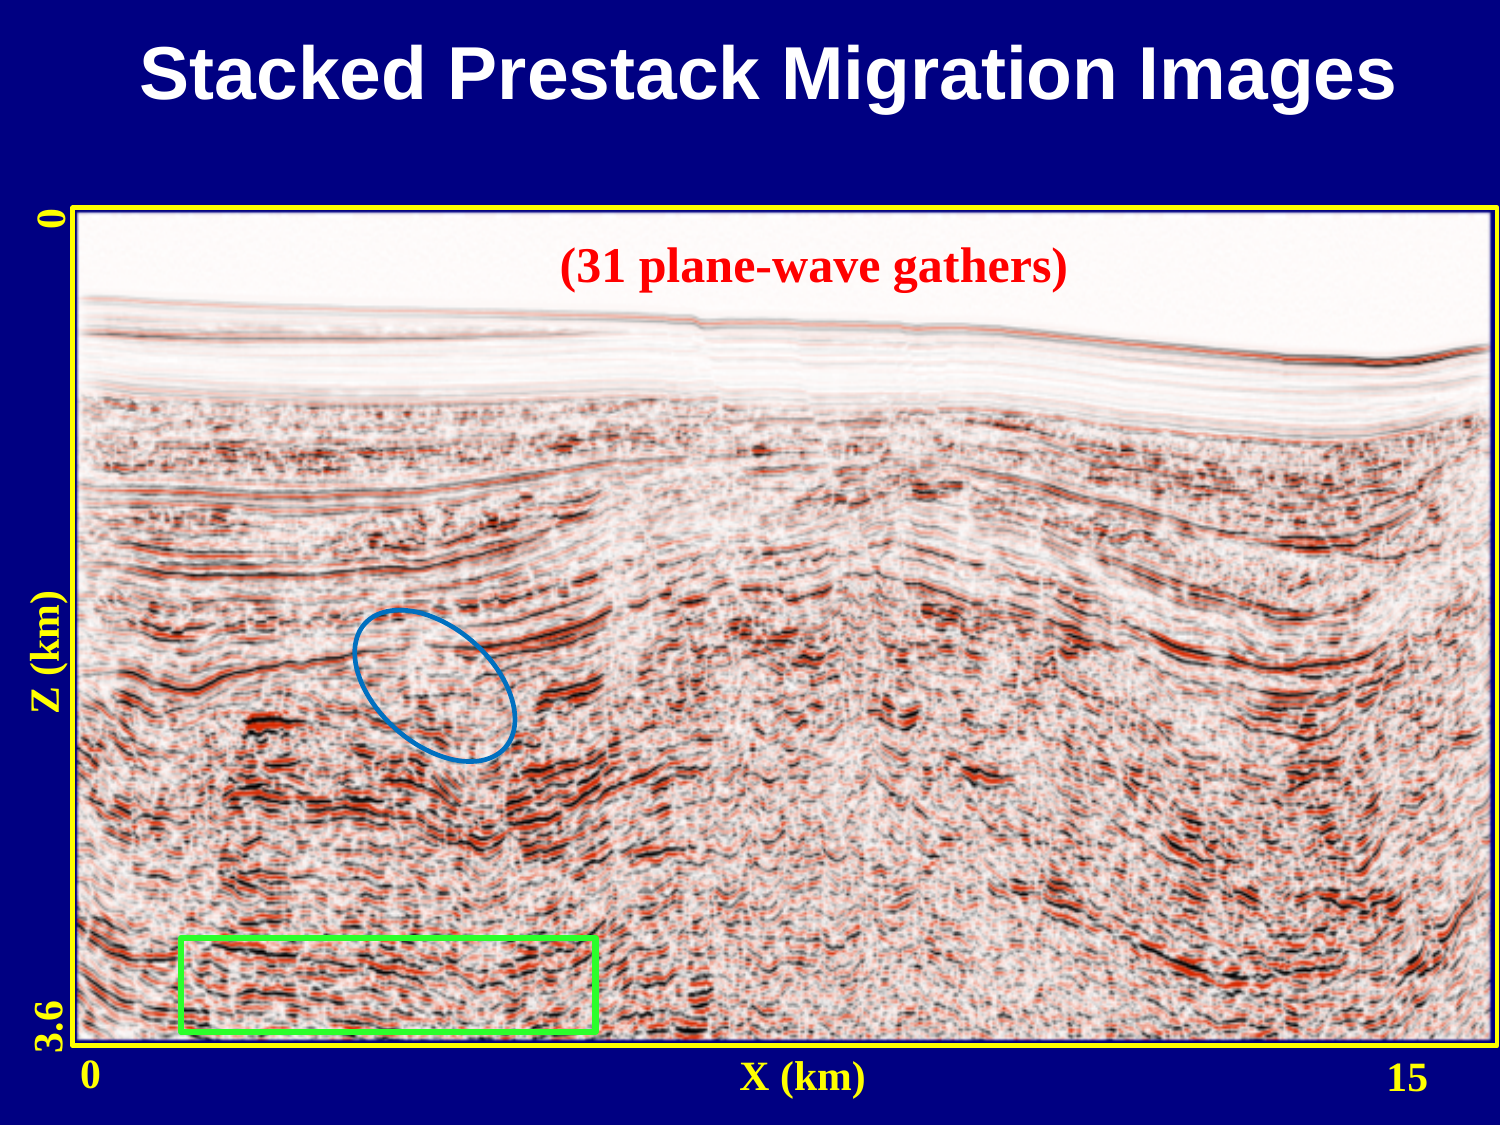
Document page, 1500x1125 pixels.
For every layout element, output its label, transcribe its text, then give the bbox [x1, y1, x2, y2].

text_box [66, 1040, 1461, 1108]
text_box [3, 155, 82, 1067]
text_box Stacked Prestack Migration Images [29, 18, 1500, 122]
picture [82, 209, 1495, 1044]
